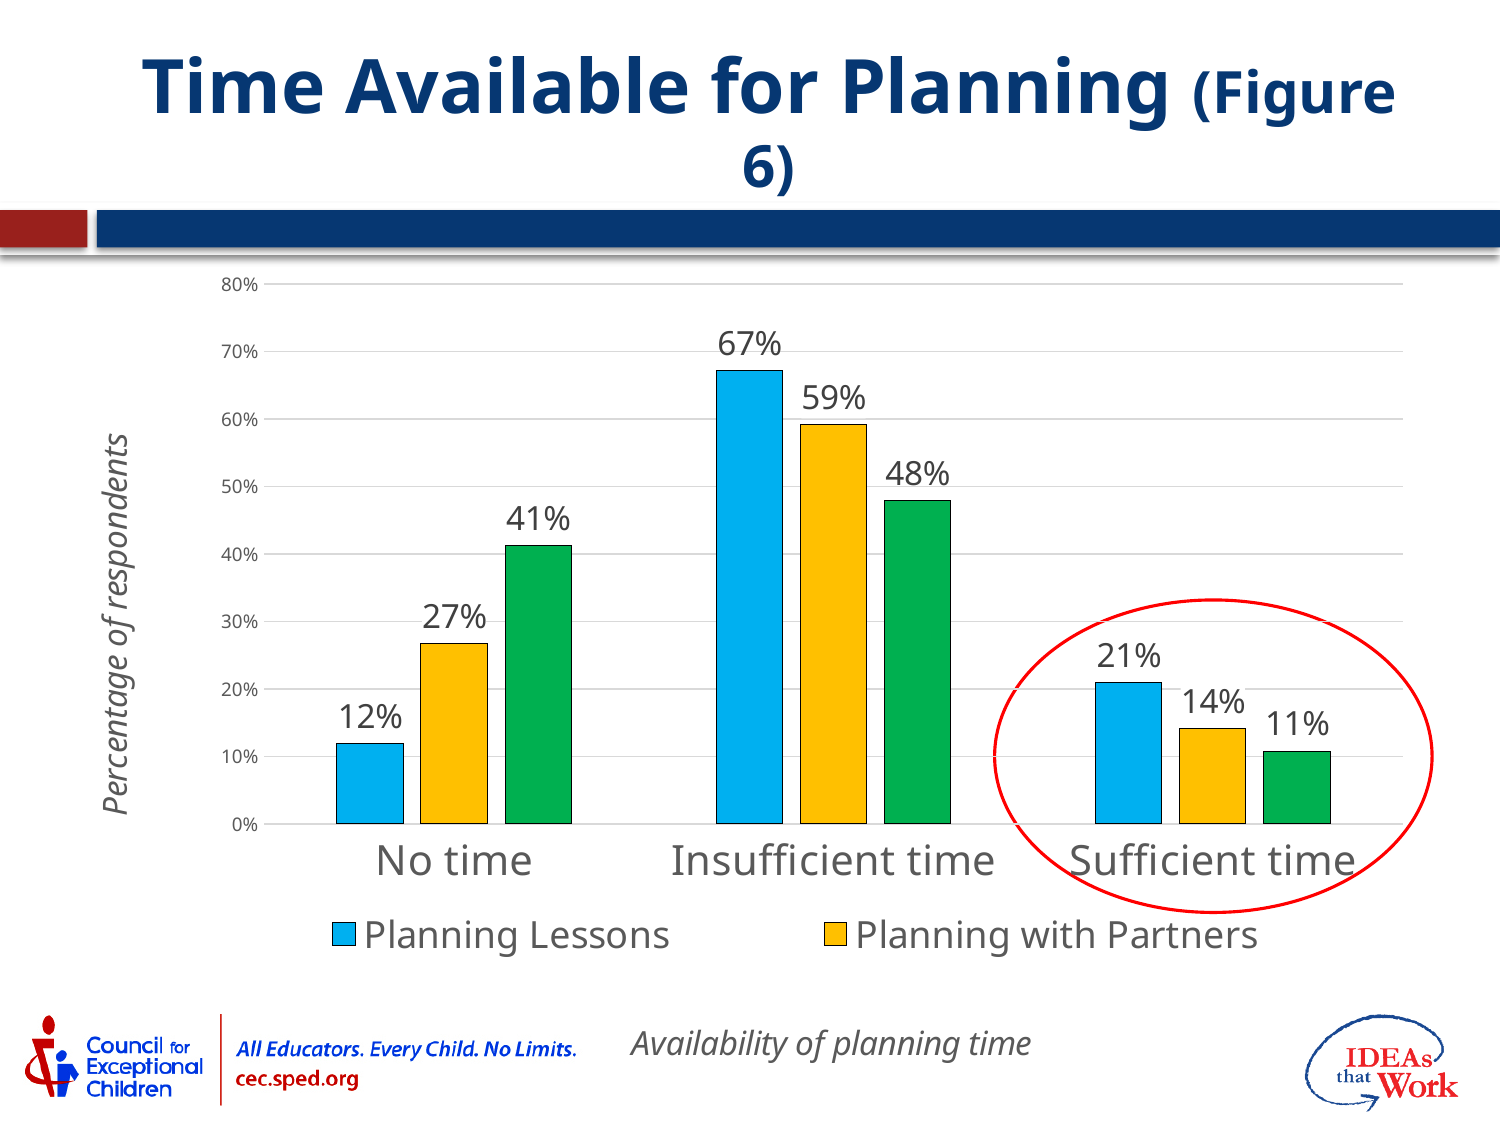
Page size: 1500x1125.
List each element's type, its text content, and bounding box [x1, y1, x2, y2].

picture [0, 255, 1500, 1125]
title Time Available for Planning (Figure 6) [100, 37, 1438, 200]
picture [0, 0, 1500, 202]
chart [49, 242, 1439, 1094]
